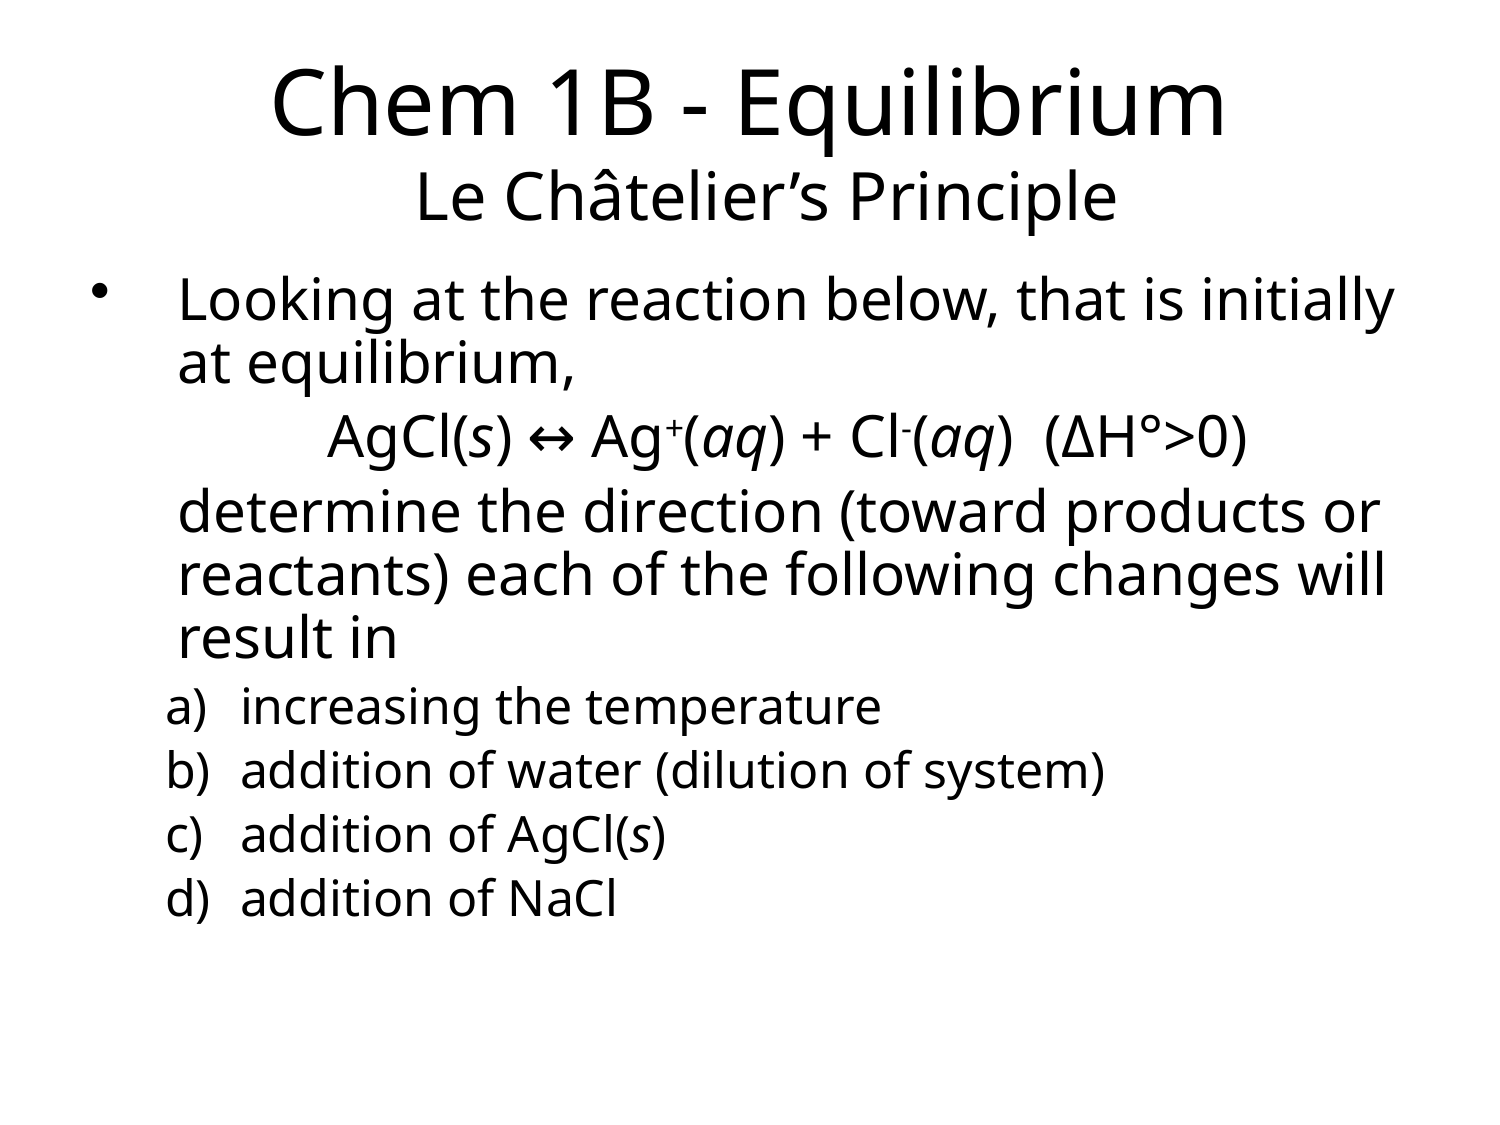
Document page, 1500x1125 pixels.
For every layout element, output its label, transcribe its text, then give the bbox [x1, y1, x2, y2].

list Looking at the reaction below, that is initially at equilibrium, AgCl(s) ↔ Ag+(aq) + Cl-(aq) (ΔH°>0) determine the direction (toward products or reactants) each of the following changes will result in increasing the temperature addition of water (dilution of system) addition of AgCl(s) addition of NaCl [75, 262, 1425, 1005]
title Chem 1B - Equilibrium Le Châtelier’s Principle [75, 45, 1425, 233]
